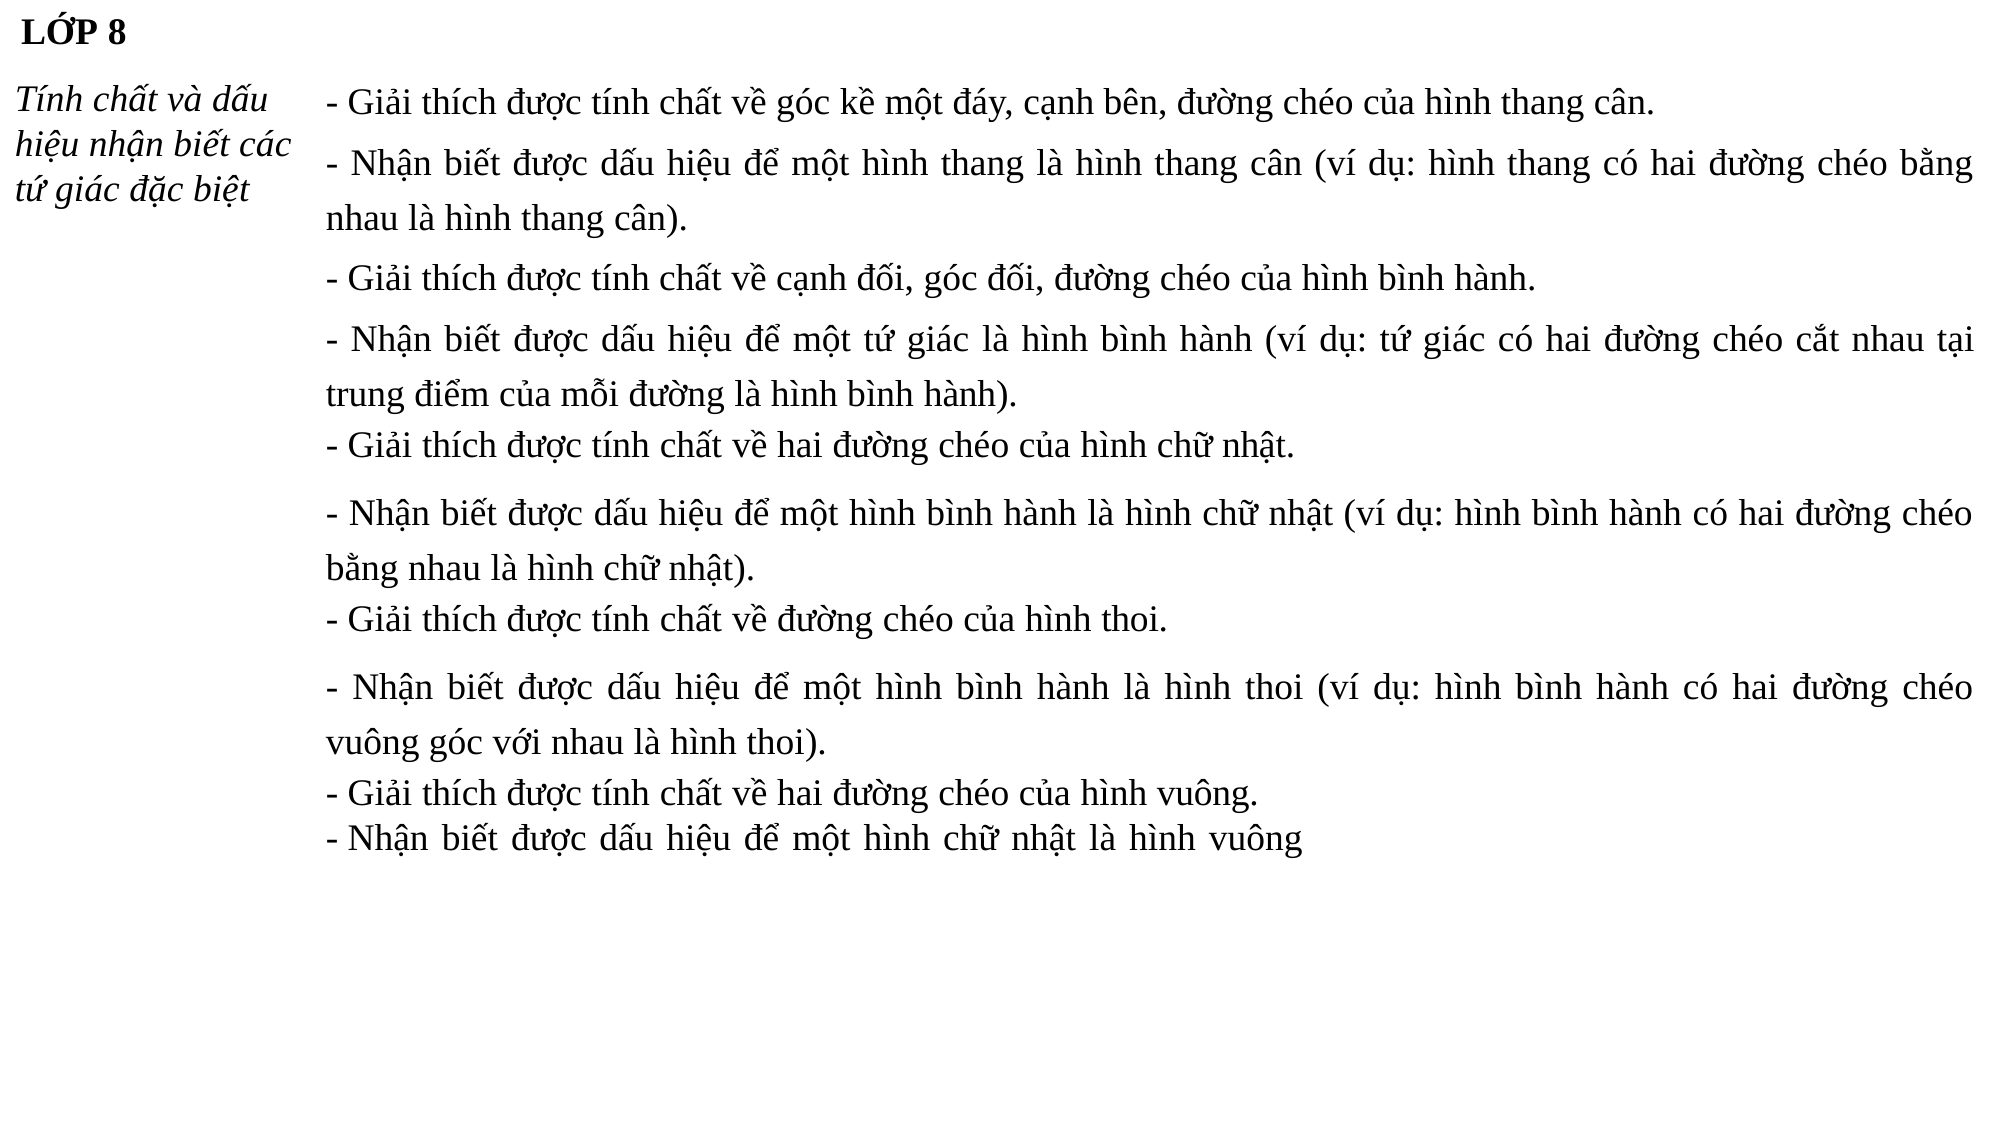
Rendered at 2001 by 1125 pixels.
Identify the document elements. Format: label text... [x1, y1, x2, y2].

text_box - Giải thích được tính chất về góc kề một đáy, cạnh bên, đường chéo của hình thang cân. - Nhận biết được dấu hiệu để một hình thang là hình thang cân (ví dụ: hình thang có hai đường chéo bằng nhau là hình thang cân). - Giải thích được tính chất về cạnh đối, góc đối, đường chéo của hình bình hành. - Nhận biết được dấu hiệu để một tứ giác là hình bình hành (ví dụ: tứ giác có hai đường chéo cắt nhau tại trung điểm của mỗi đường là hình bình hành). - Giải thích được tính chất về hai đường chéo của hình chữ nhật. - Nhận biết được dấu hiệu để một hình bình hành là hình chữ nhật (ví dụ: hình bình hành có hai đường chéo bằng nhau là hình chữ nhật). - Giải thích được tính chất về đường chéo của hình thoi. - Nhận biết được dấu hiệu để một hình bình hành là hình thoi (ví dụ: hình bình hành có hai đường chéo vuông góc với nhau là hình thoi). - Giải thích được tính chất về hai đường chéo của hình vuông. - Nhận biết được dấu hiệu để một hình chữ nhật là hình vuông [310, 60, 2000, 866]
text_box LỚP 8 [0, 0, 150, 60]
text_box Tính chất và dấu hiệu nhận biết các tứ giác đặc biệt [0, 66, 310, 217]
